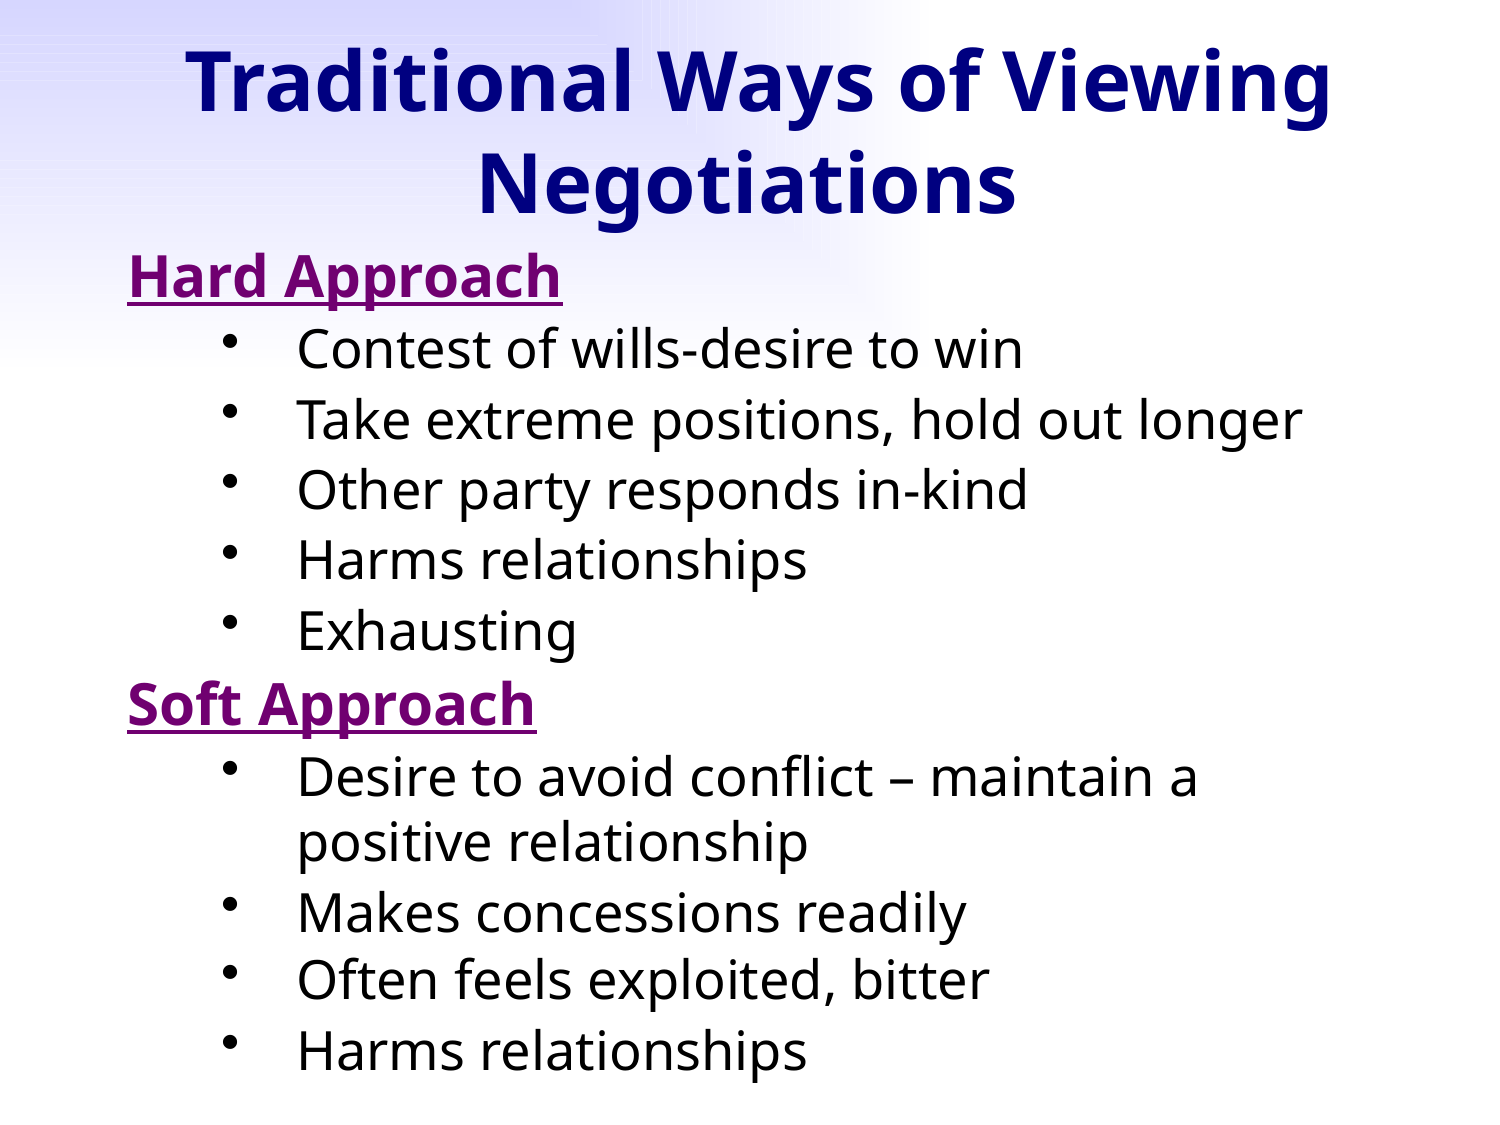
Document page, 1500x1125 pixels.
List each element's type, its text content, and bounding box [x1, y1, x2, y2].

text_box Traditional Ways of Viewing Negotiations Hard Approach Contest of wills-desire to win Take extreme positions, hold out longer Other party responds in-kind Harms relationships Exhausting Soft Approach Desire to avoid conflict – maintain a positive relationship Makes concessions readily Often feels exploited, bitter Harms relationships [0, 12, 1400, 1089]
